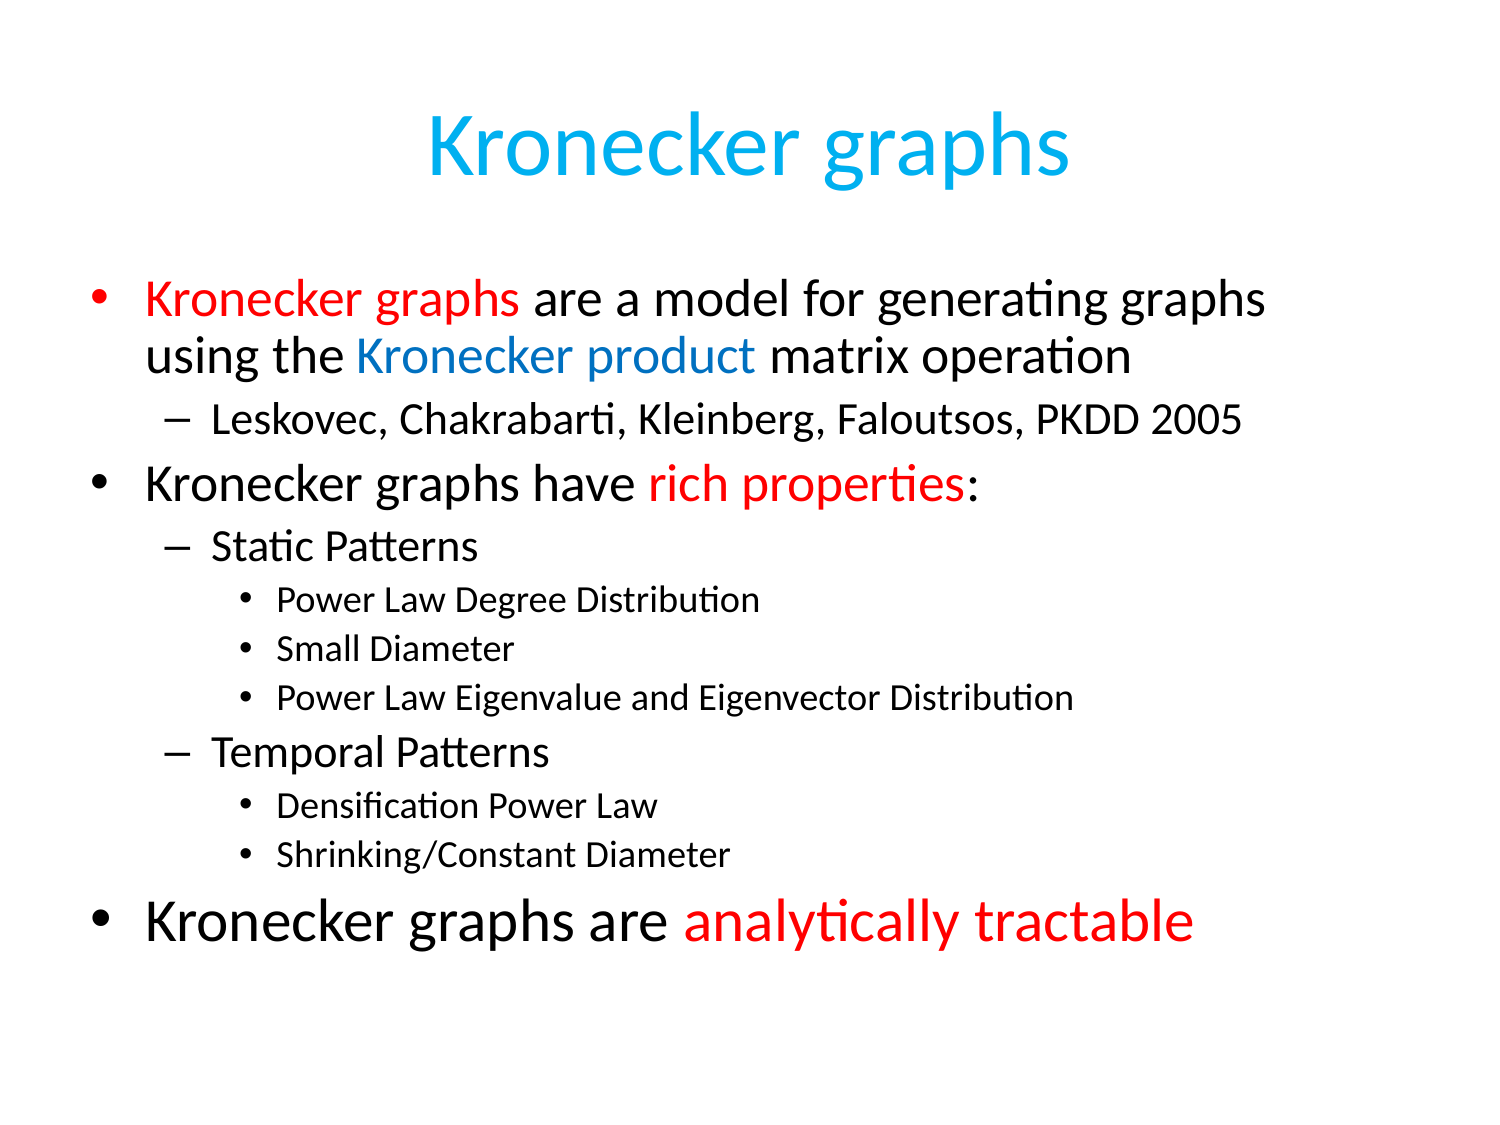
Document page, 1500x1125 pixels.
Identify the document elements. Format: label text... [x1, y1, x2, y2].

list Kronecker graphs are a model for generating graphs using the Kronecker product matrix operation Leskovec, Chakrabarti, Kleinberg, Faloutsos, PKDD 2005 Kronecker graphs have rich properties: Static Patterns Power Law Degree Distribution Small Diameter Power Law Eigenvalue and Eigenvector Distribution Temporal Patterns Densification Power Law Shrinking/Constant Diameter Kronecker graphs are analytically tractable [75, 262, 1300, 1005]
title Kronecker graphs [75, 45, 1425, 233]
